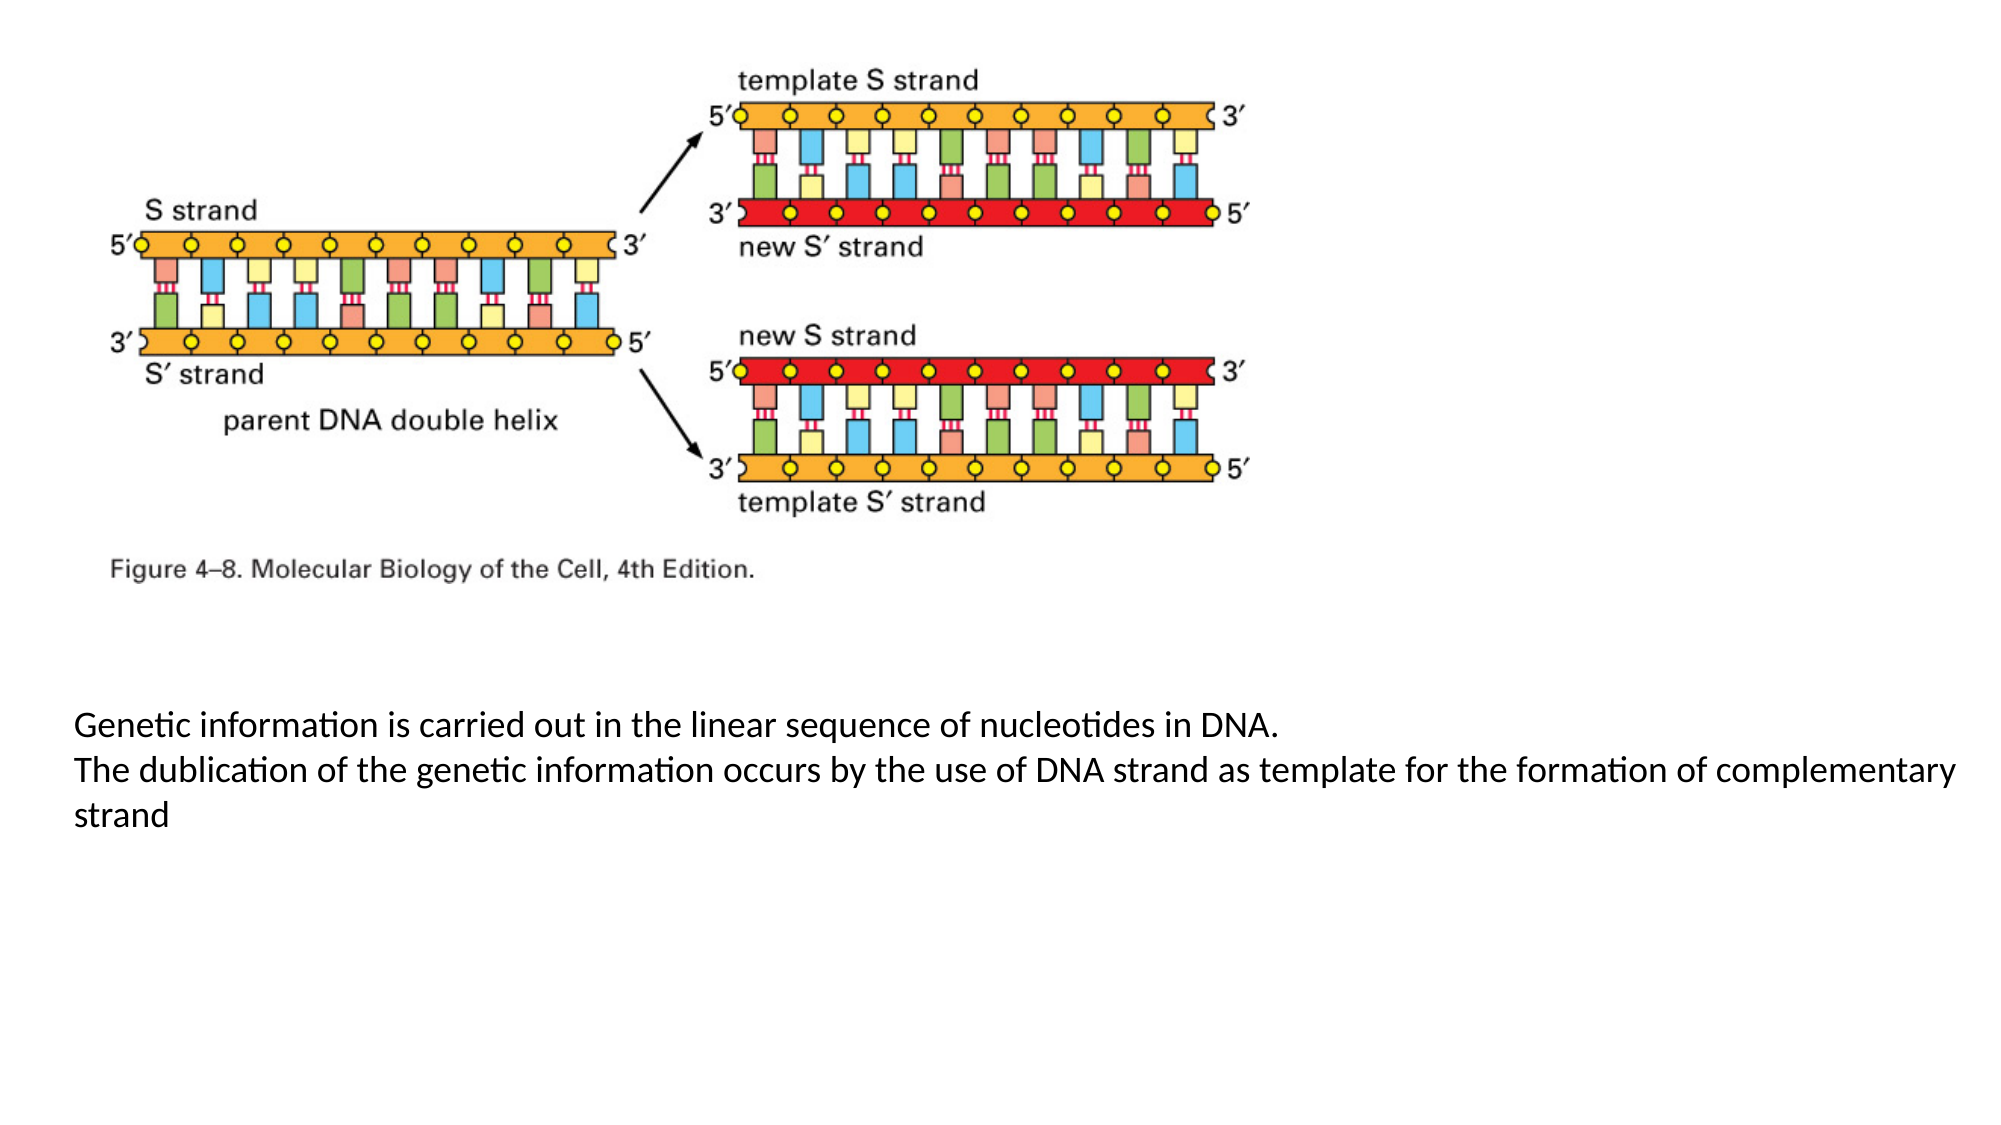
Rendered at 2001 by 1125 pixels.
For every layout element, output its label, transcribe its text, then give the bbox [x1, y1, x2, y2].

text_box Genetic information is carried out in the linear sequence of nucleotides in DNA. The dublication of the genetic information occurs by the use of DNA strand as template for the formation of complementary strand [58, 692, 2000, 843]
picture [110, 62, 1250, 585]
